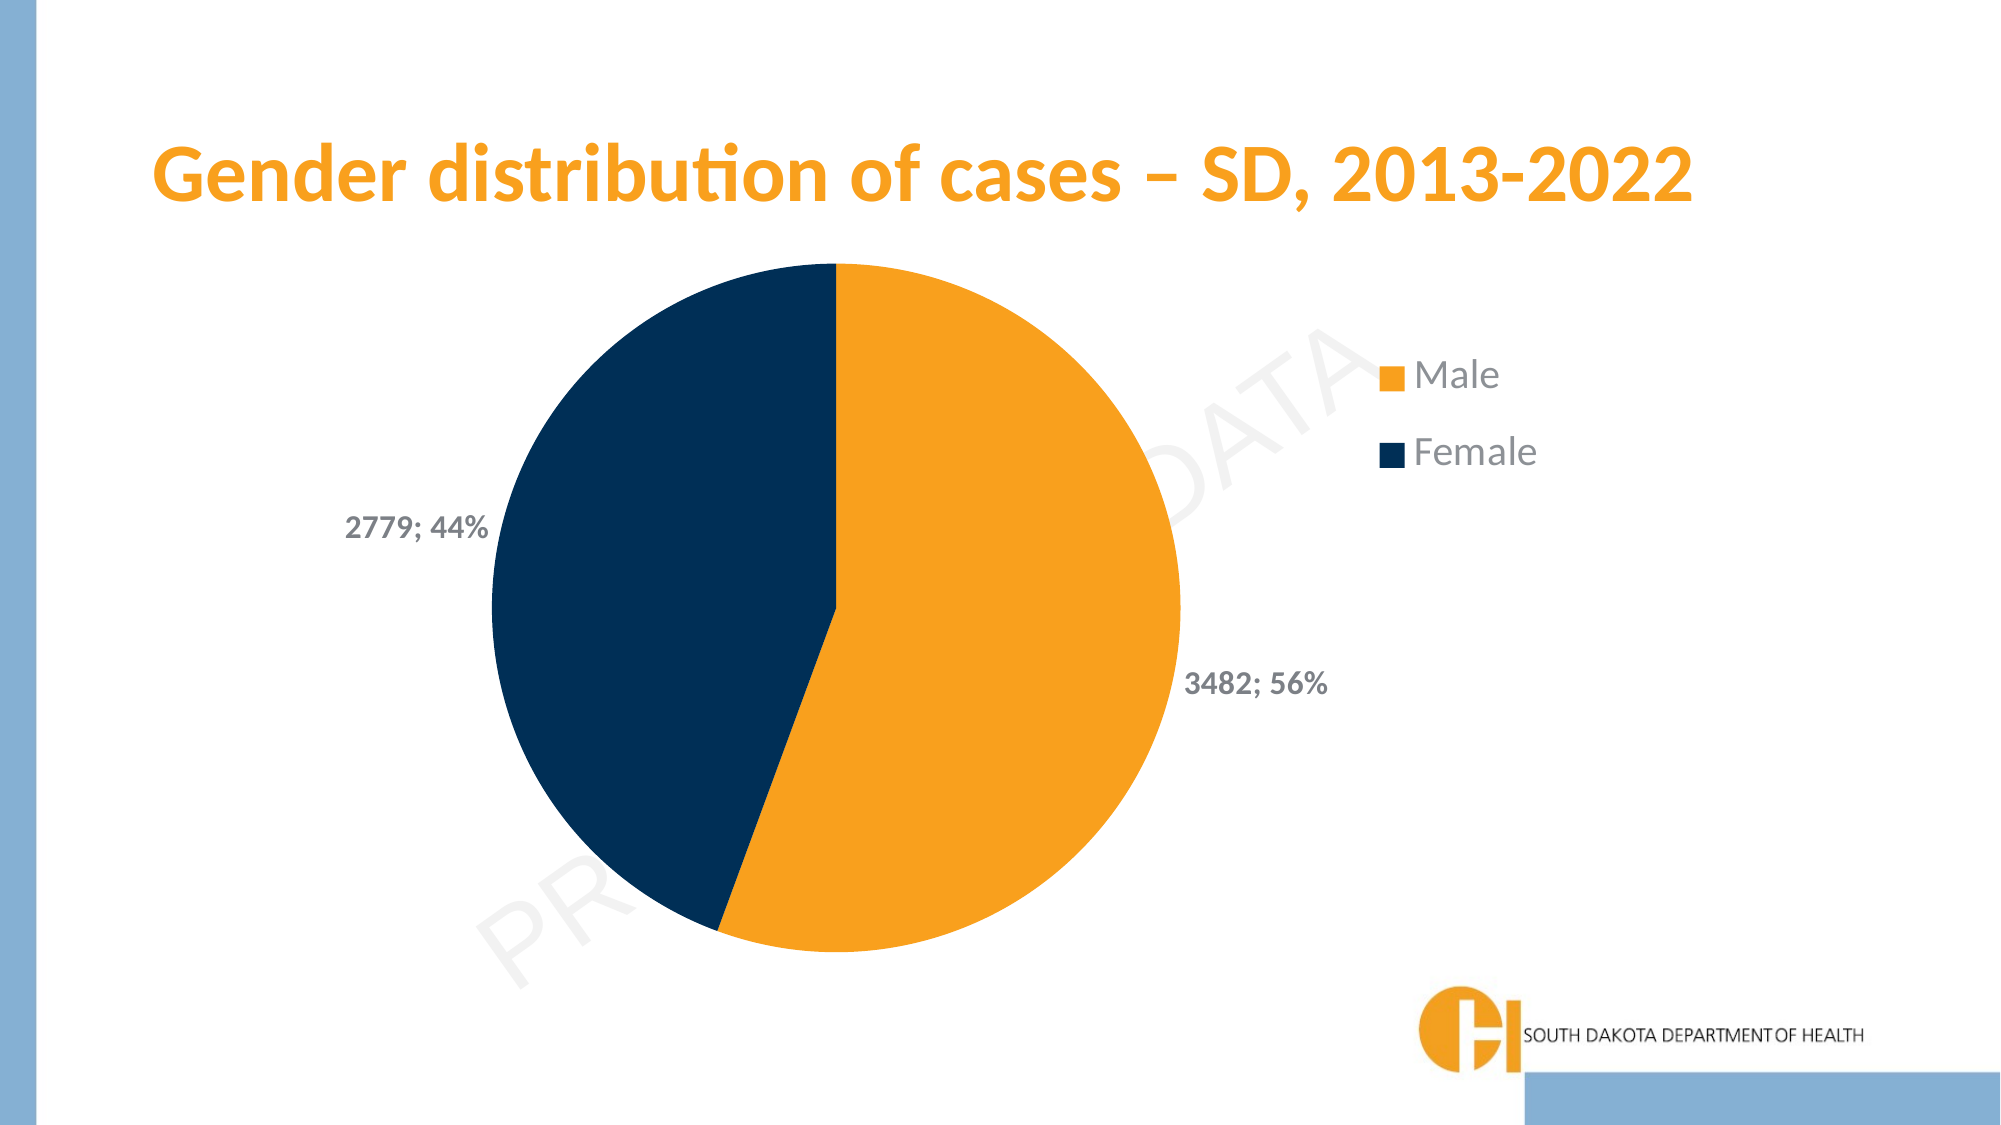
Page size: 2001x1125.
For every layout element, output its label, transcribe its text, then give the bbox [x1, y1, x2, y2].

picture [0, 0, 2001, 1125]
chart [107, 247, 1565, 1039]
title Gender distribution of cases – SD, 2013-2022 [137, 60, 1863, 278]
